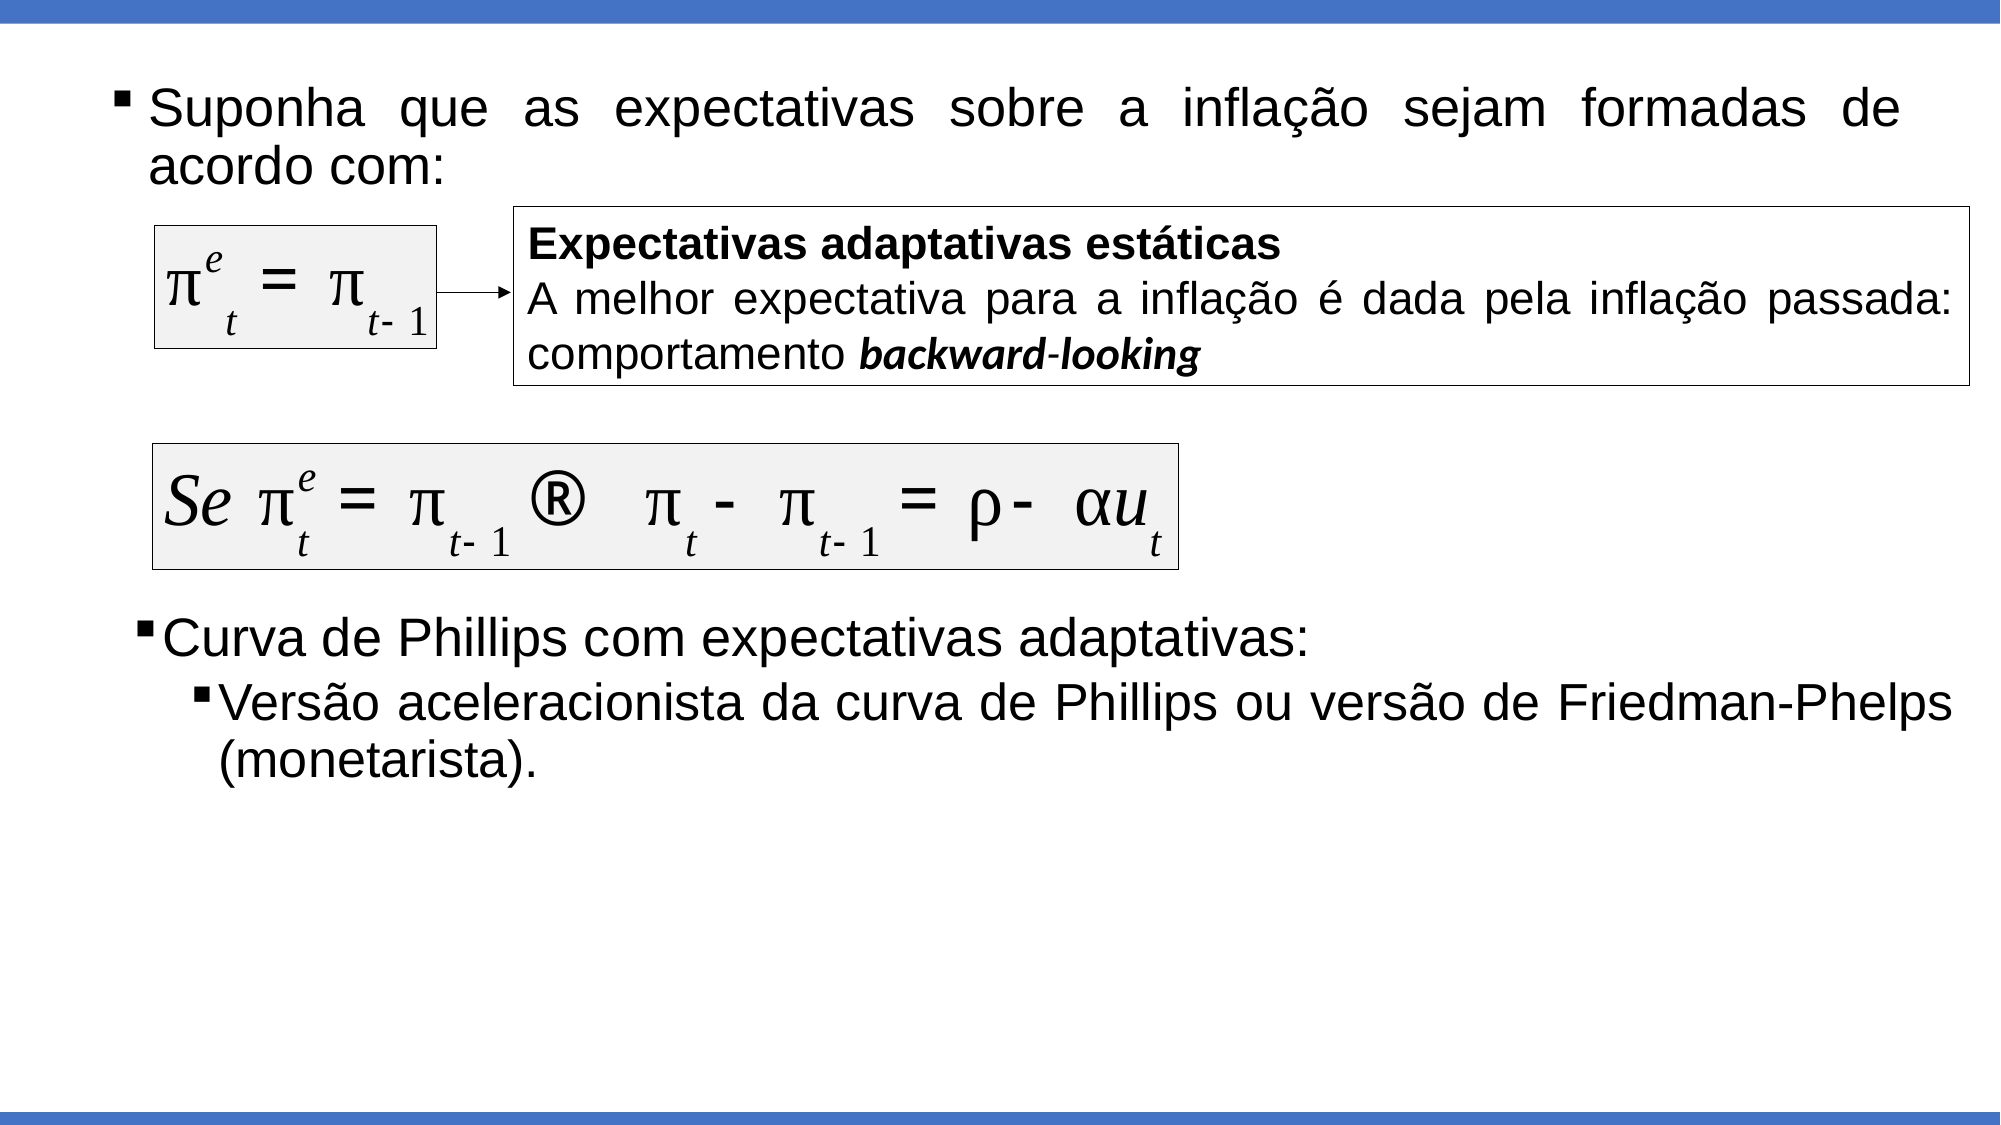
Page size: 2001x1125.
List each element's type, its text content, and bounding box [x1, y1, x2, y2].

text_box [152, 443, 1179, 570]
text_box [154, 225, 437, 349]
list Suponha que as expectativas sobre a inflação sejam formadas de acordo com: [95, 71, 1920, 247]
text_box Expectativas adaptativas estáticas A melhor expectativa para a inflação é dada pela inflação passada: comportamento backward-looking [513, 206, 1970, 386]
text_box Curva de Phillips com expectativas adaptativas: Versão aceleracionista da curva de Phillips ou versão de Friedman-Phelps (monetarista). [118, 602, 1970, 903]
